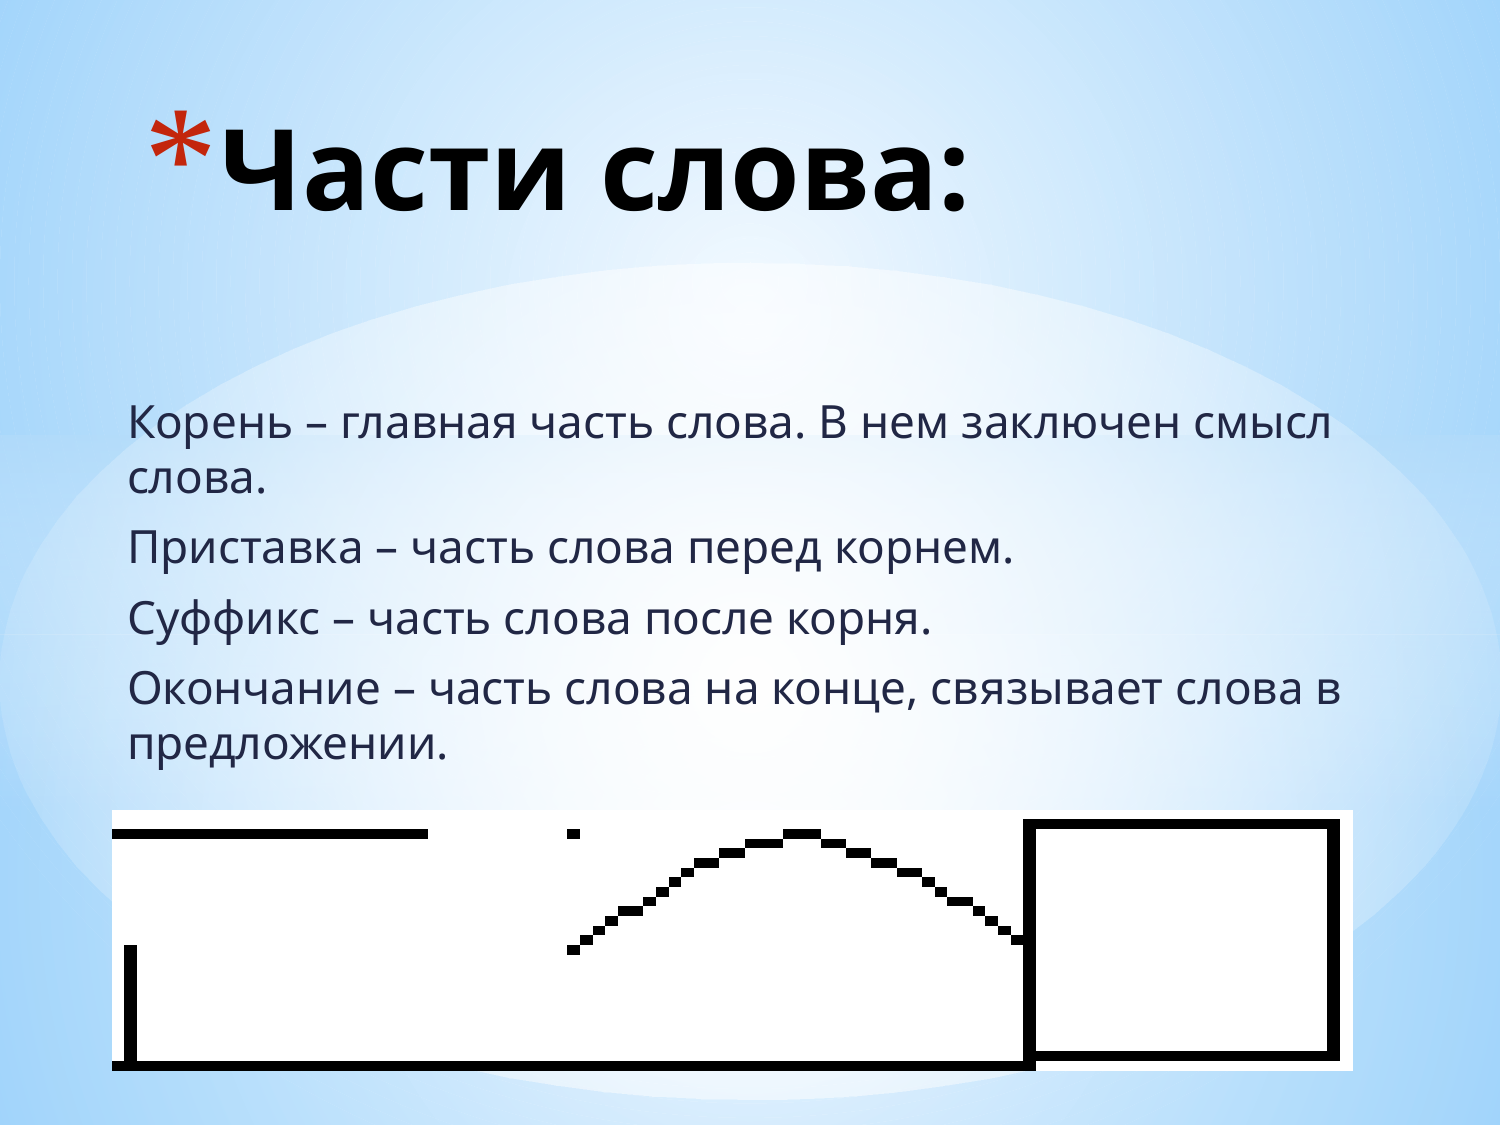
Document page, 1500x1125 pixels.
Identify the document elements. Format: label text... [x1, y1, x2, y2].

title Части слова: [100, 90, 1312, 315]
picture [111, 810, 1353, 1071]
subtitle Корень – главная часть слова. В нем заключен смысл слова. Приставка – часть слова перед корнем. Суффикс – часть слова после корня. Окончание – часть слова на конце, связывает слова в предложении. [112, 385, 1388, 1000]
